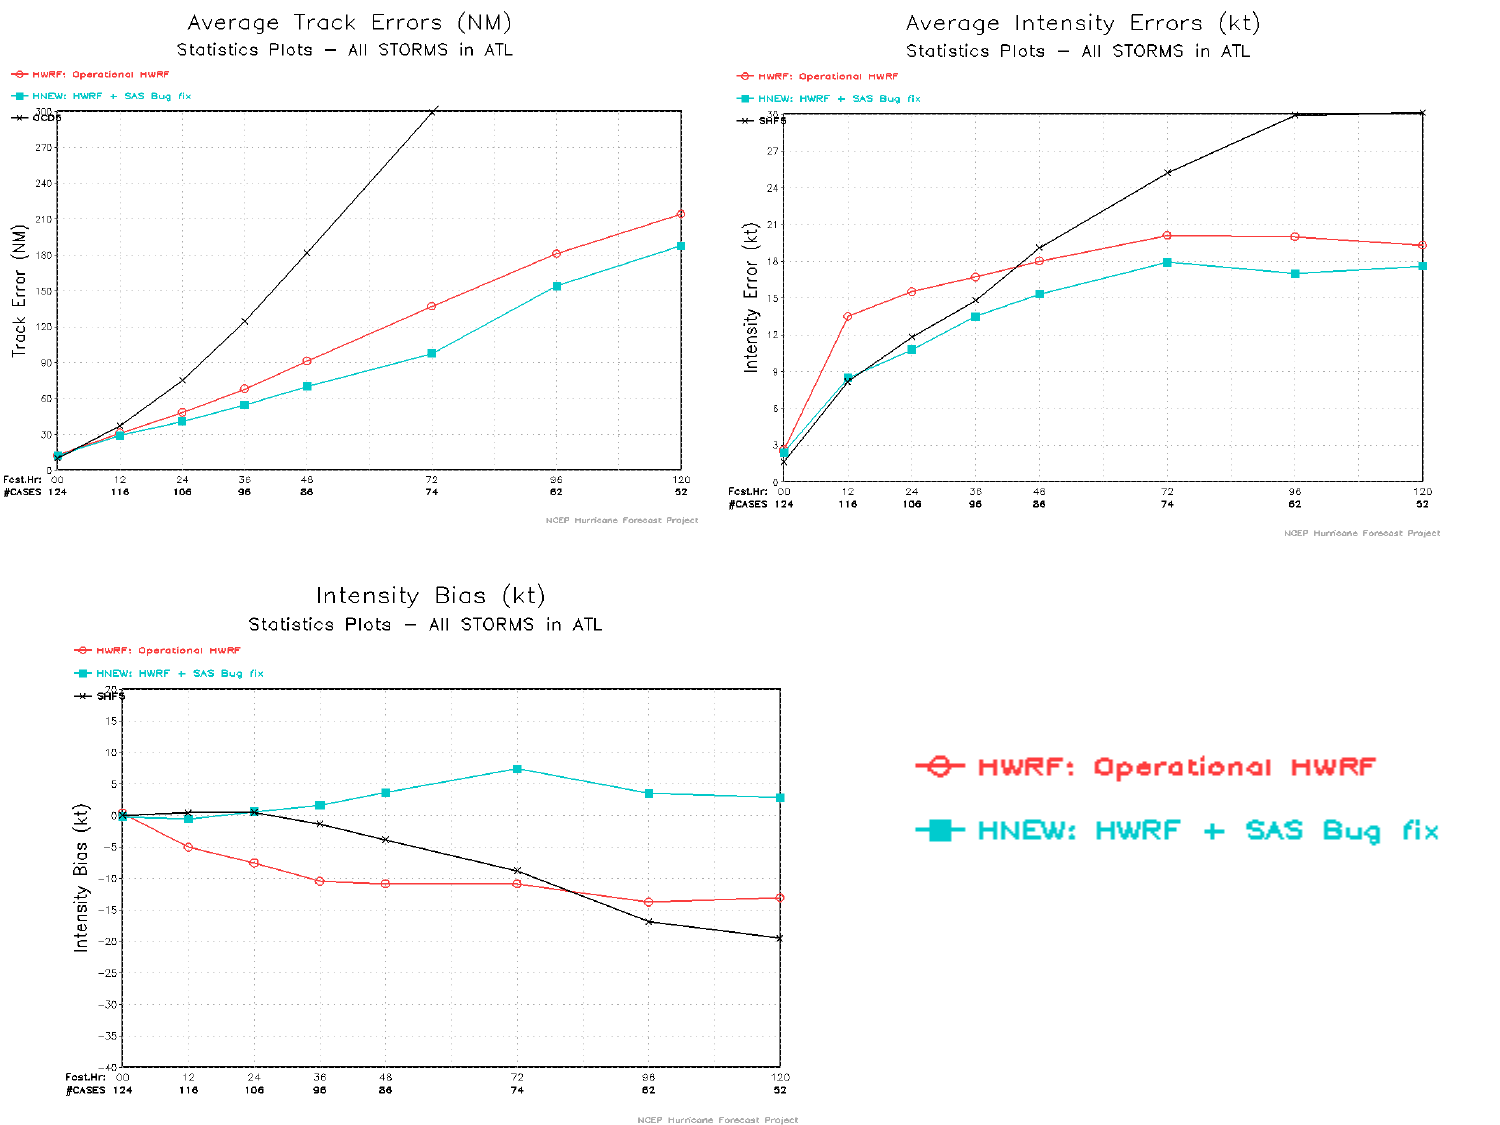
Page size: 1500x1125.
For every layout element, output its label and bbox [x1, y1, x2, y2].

picture [62, 571, 801, 1125]
picture [0, 0, 701, 526]
picture [724, 0, 1442, 538]
picture [899, 712, 1480, 863]
